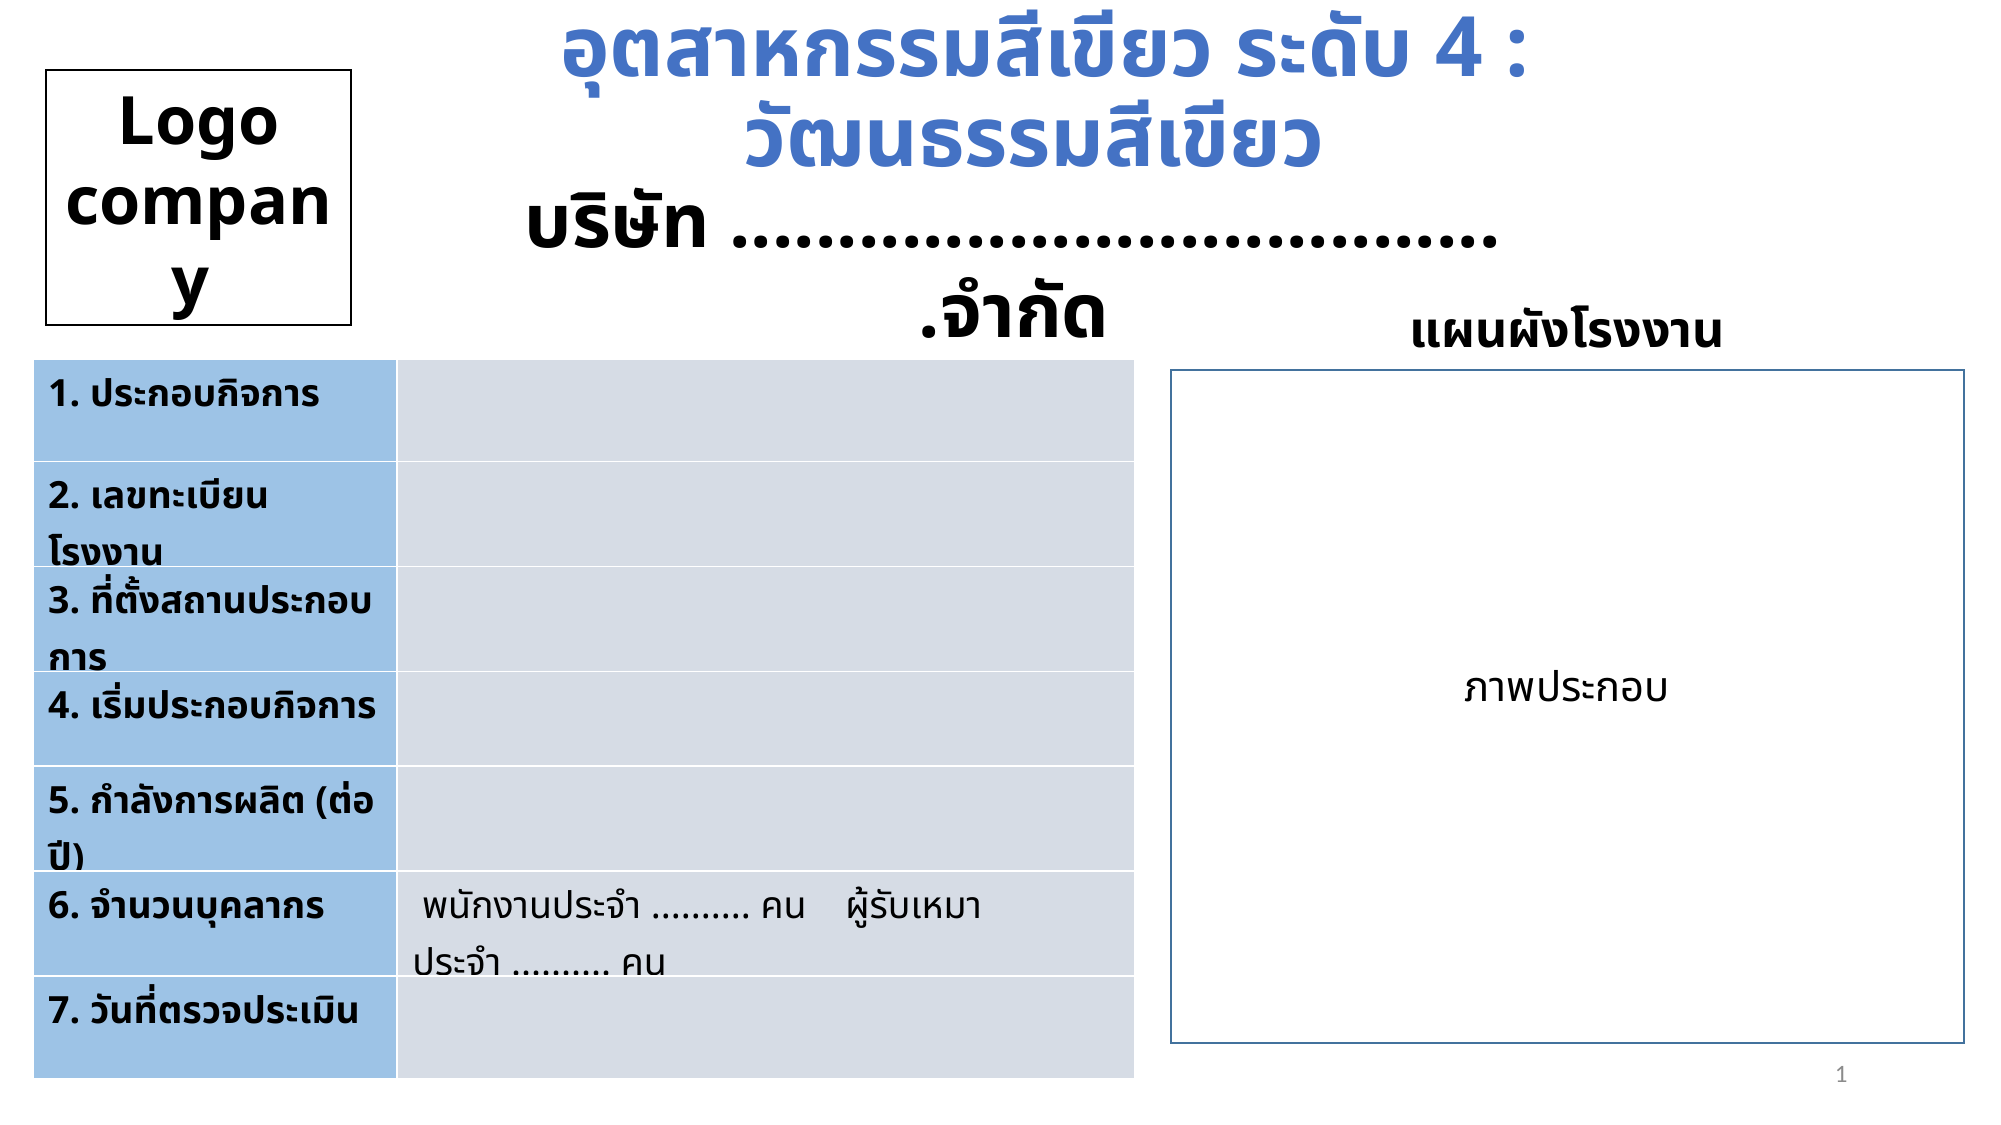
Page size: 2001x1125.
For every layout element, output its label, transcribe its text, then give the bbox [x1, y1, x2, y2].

table_cell 7. วันที่ตรวจประเมิน [34, 977, 396, 1078]
table_cell [398, 567, 1134, 671]
table_cell 3. ที่ตั้งสถานประกอบการ [34, 567, 396, 671]
text_box Logo company [45, 69, 352, 326]
text_box อุตสาหกรรมสีเขียว ระดับ 4 : วัฒนธรรมสีเขียว [431, 29, 1658, 159]
table_cell 2. เลขทะเบียนโรงงาน [34, 462, 396, 566]
text_box [1170, 369, 1965, 1044]
table_cell [398, 672, 1134, 765]
table_cell [398, 462, 1134, 566]
table_cell 5. กำลังการผลิต (ต่อปี) [34, 767, 396, 870]
table_cell [398, 977, 1134, 1078]
table_cell [398, 767, 1134, 870]
table_cell พนักงานประจำ .......... คน ผู้รับเหมาประจำ .......... คน [398, 872, 1134, 975]
text_box บริษัท .....................................จำกัด [505, 164, 1523, 360]
text_box แผนผังโรงงาน [1336, 264, 1798, 394]
table_header [398, 360, 1134, 461]
table_cell 6. จำนวนบุคลากร [34, 872, 396, 975]
slide_number 1 [1412, 1044, 1863, 1103]
text_box ภาพประกอบ [1450, 652, 1685, 718]
table_cell 4. เริ่มประกอบกิจการ [34, 672, 396, 765]
table_header 1. ประกอบกิจการ [34, 360, 396, 461]
